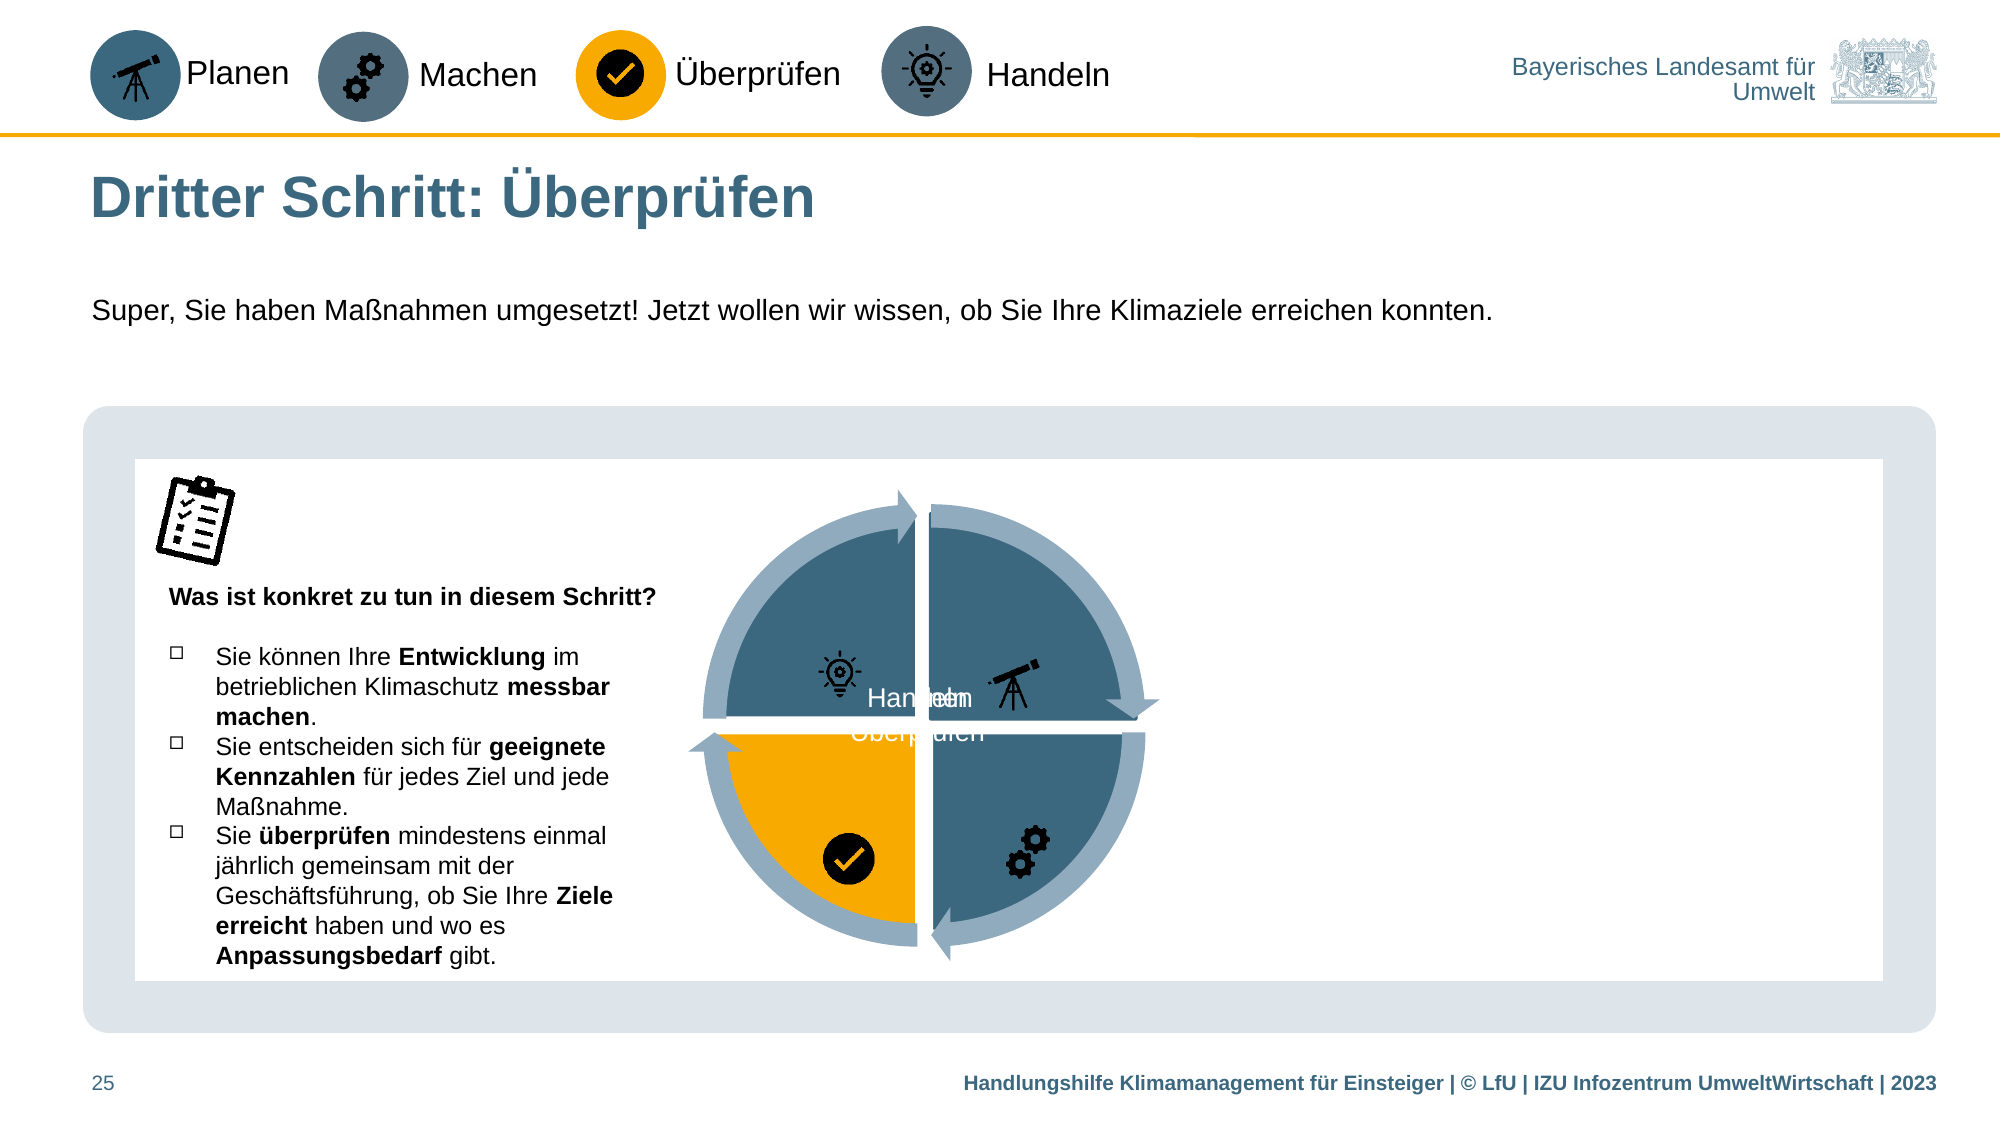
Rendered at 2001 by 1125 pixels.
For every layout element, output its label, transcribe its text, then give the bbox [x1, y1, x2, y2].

text_box Super, Sie haben Maßnahmen umgesetzt! Jetzt wollen wir wissen, ob Sie Ihre Klimaziele erreichen konnten. [91, 285, 1876, 428]
text_box [108, 432, 1910, 1007]
text_box 25 [91, 1062, 197, 1109]
title Dritter Schritt: Überprüfen [90, 153, 1937, 236]
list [182, 484, 1672, 973]
picture [590, 43, 650, 103]
footer Handlungshilfe Klimamanagement für Einsteiger | © LfU | IZU Infozentrum UmweltWirtschaft | 2023 [922, 1062, 1937, 1108]
picture [1830, 38, 1937, 104]
picture [106, 48, 166, 108]
picture [994, 819, 1060, 884]
picture [135, 457, 256, 568]
picture [981, 652, 1046, 717]
picture [816, 826, 882, 891]
picture [897, 41, 957, 101]
picture [814, 648, 866, 700]
text_box Was ist konkret zu tun in diesem Schritt? Sie können Ihre Entwicklung im betrieblichen Klimaschutz messbar machen. Sie entscheiden sich für geeignete Kennzahlen für jedes Ziel und jede Maßnahme. Sie überprüfen mindestens einmal jährlich gemeinsam mit der Geschäftsführung, ob Sie Ihre Ziele erreicht haben und wo es Anpassungsbedarf gibt. [154, 576, 697, 1037]
picture [333, 47, 393, 107]
